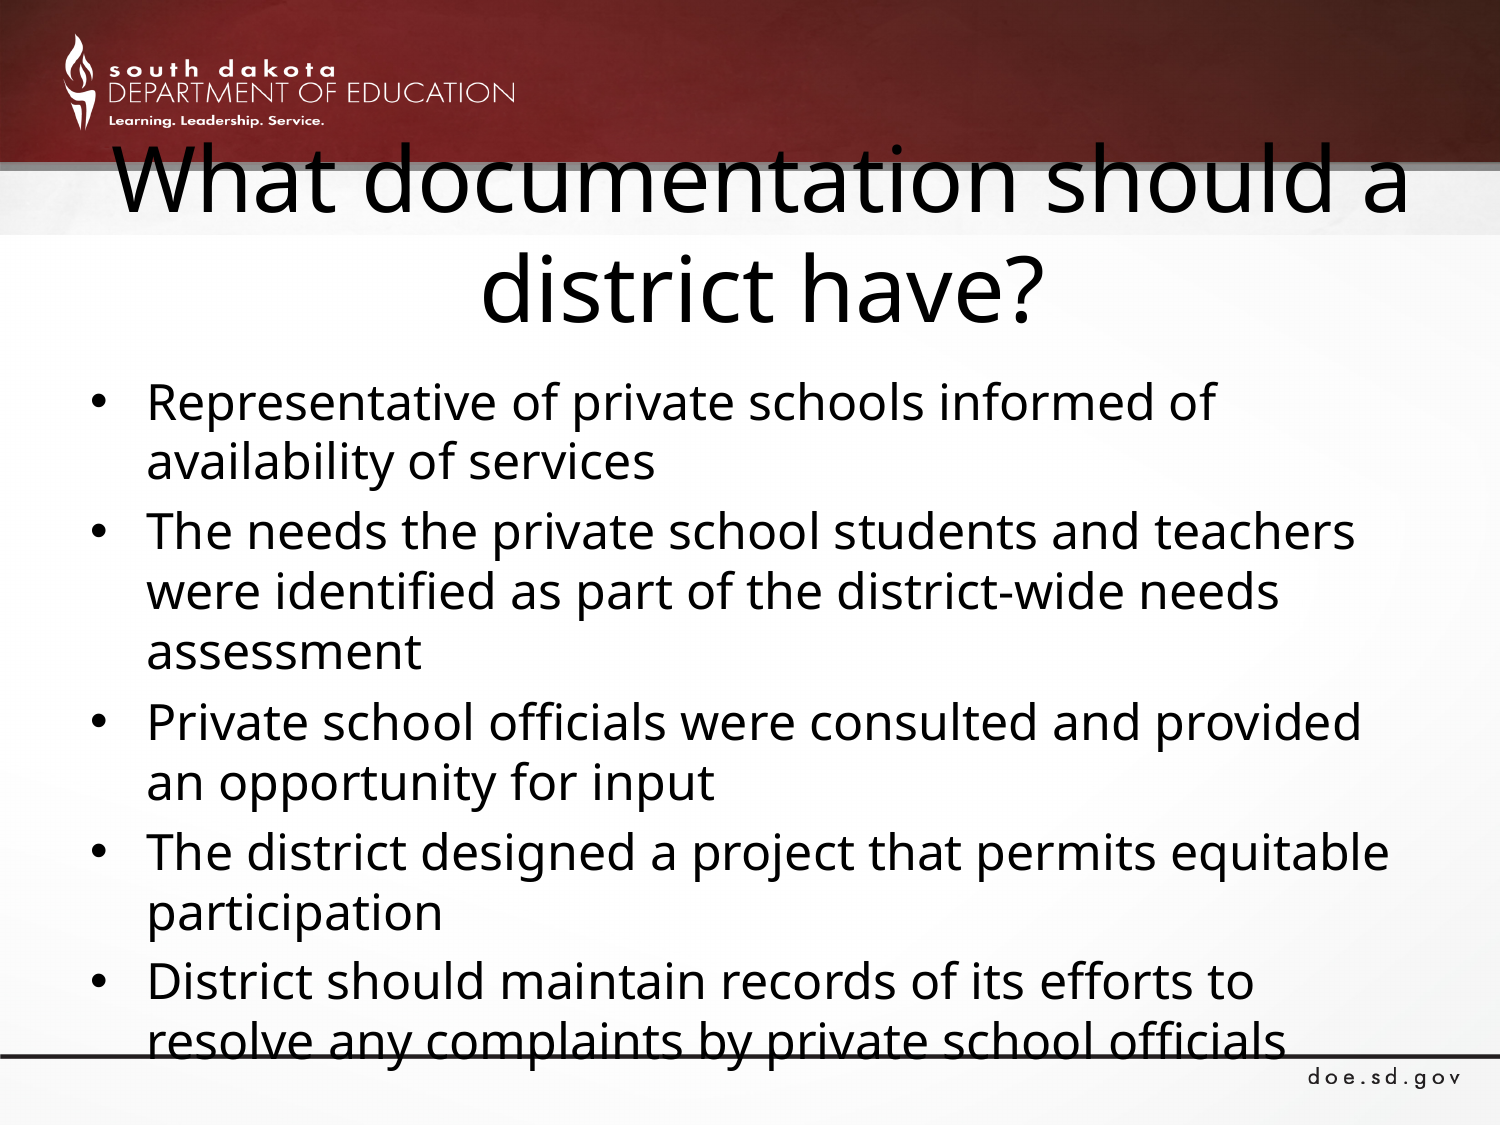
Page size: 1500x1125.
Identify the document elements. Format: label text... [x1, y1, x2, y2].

list Representative of private schools informed of availability of services The needs the private school students and teachers were identified as part of the district-wide needs assessment Private school officials were consulted and provided an opportunity for input The district designed a project that permits equitable participation District should maintain records of its efforts to resolve any complaints by private school officials [74, 362, 1426, 1006]
picture [0, 0, 1500, 1125]
title What documentation should a district have? [87, 137, 1438, 326]
